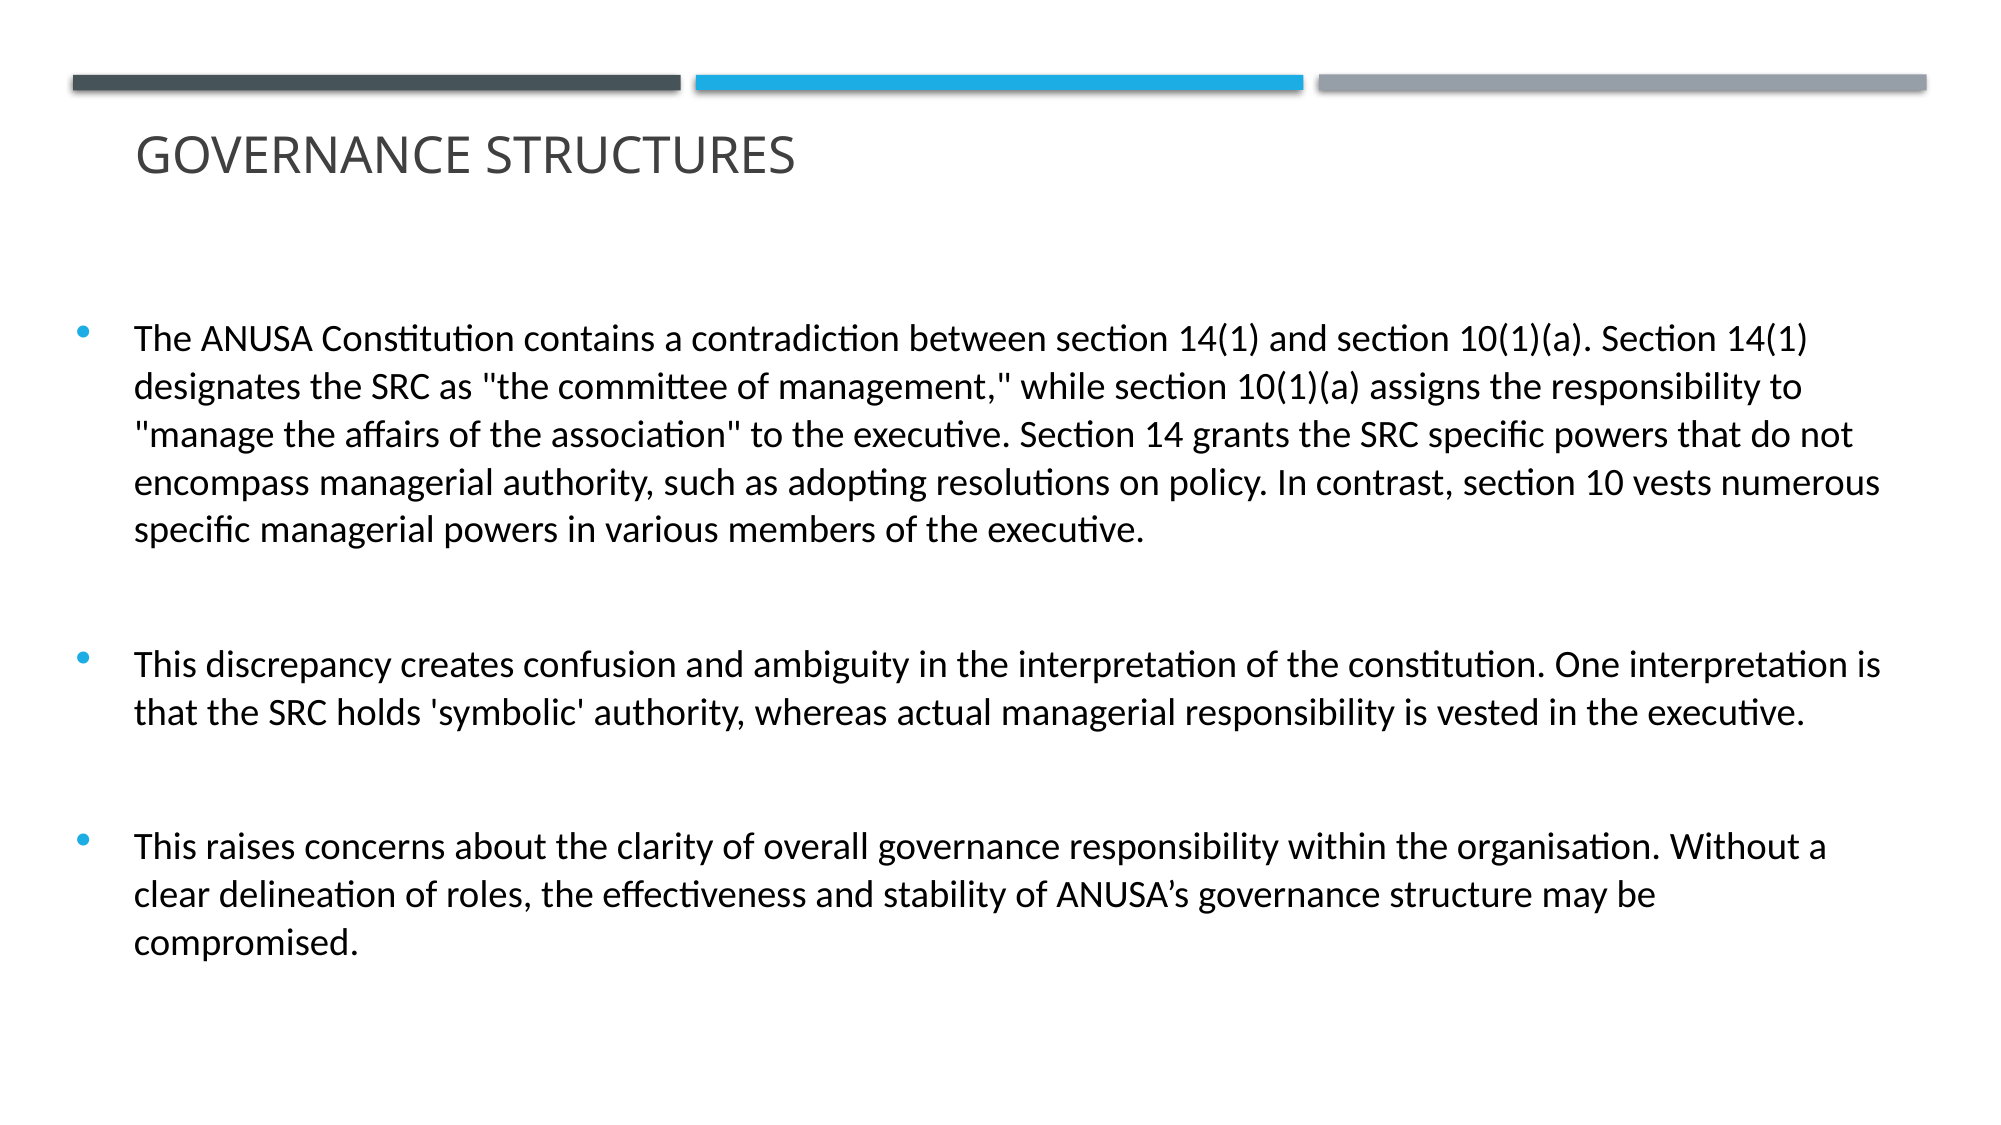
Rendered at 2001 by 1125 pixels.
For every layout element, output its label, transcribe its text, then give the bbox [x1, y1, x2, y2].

title GOVERNANCE STRUCTURES [119, 115, 1905, 192]
list The ANUSA Constitution contains a contradiction between section 14(1) and section 10(1)(a). Section 14(1) designates the SRC as "the committee of management," while section 10(1)(a) assigns the responsibility to "manage the affairs of the association" to the executive. Section 14 grants the SRC specific powers that do not encompass managerial authority, such as adopting resolutions on policy. In contrast, section 10 vests numerous specific managerial powers in various members of the executive. This discrepancy creates confusion and ambiguity in the interpretation of the constitution. One interpretation is that the SRC holds 'symbolic' authority, whereas actual managerial responsibility is vested in the executive. This raises concerns about the clarity of overall governance responsibility within the organisation. Without a clear delineation of roles, the effectiveness and stability of ANUSA’s governance structure may be compromised. [62, 237, 1905, 1010]
